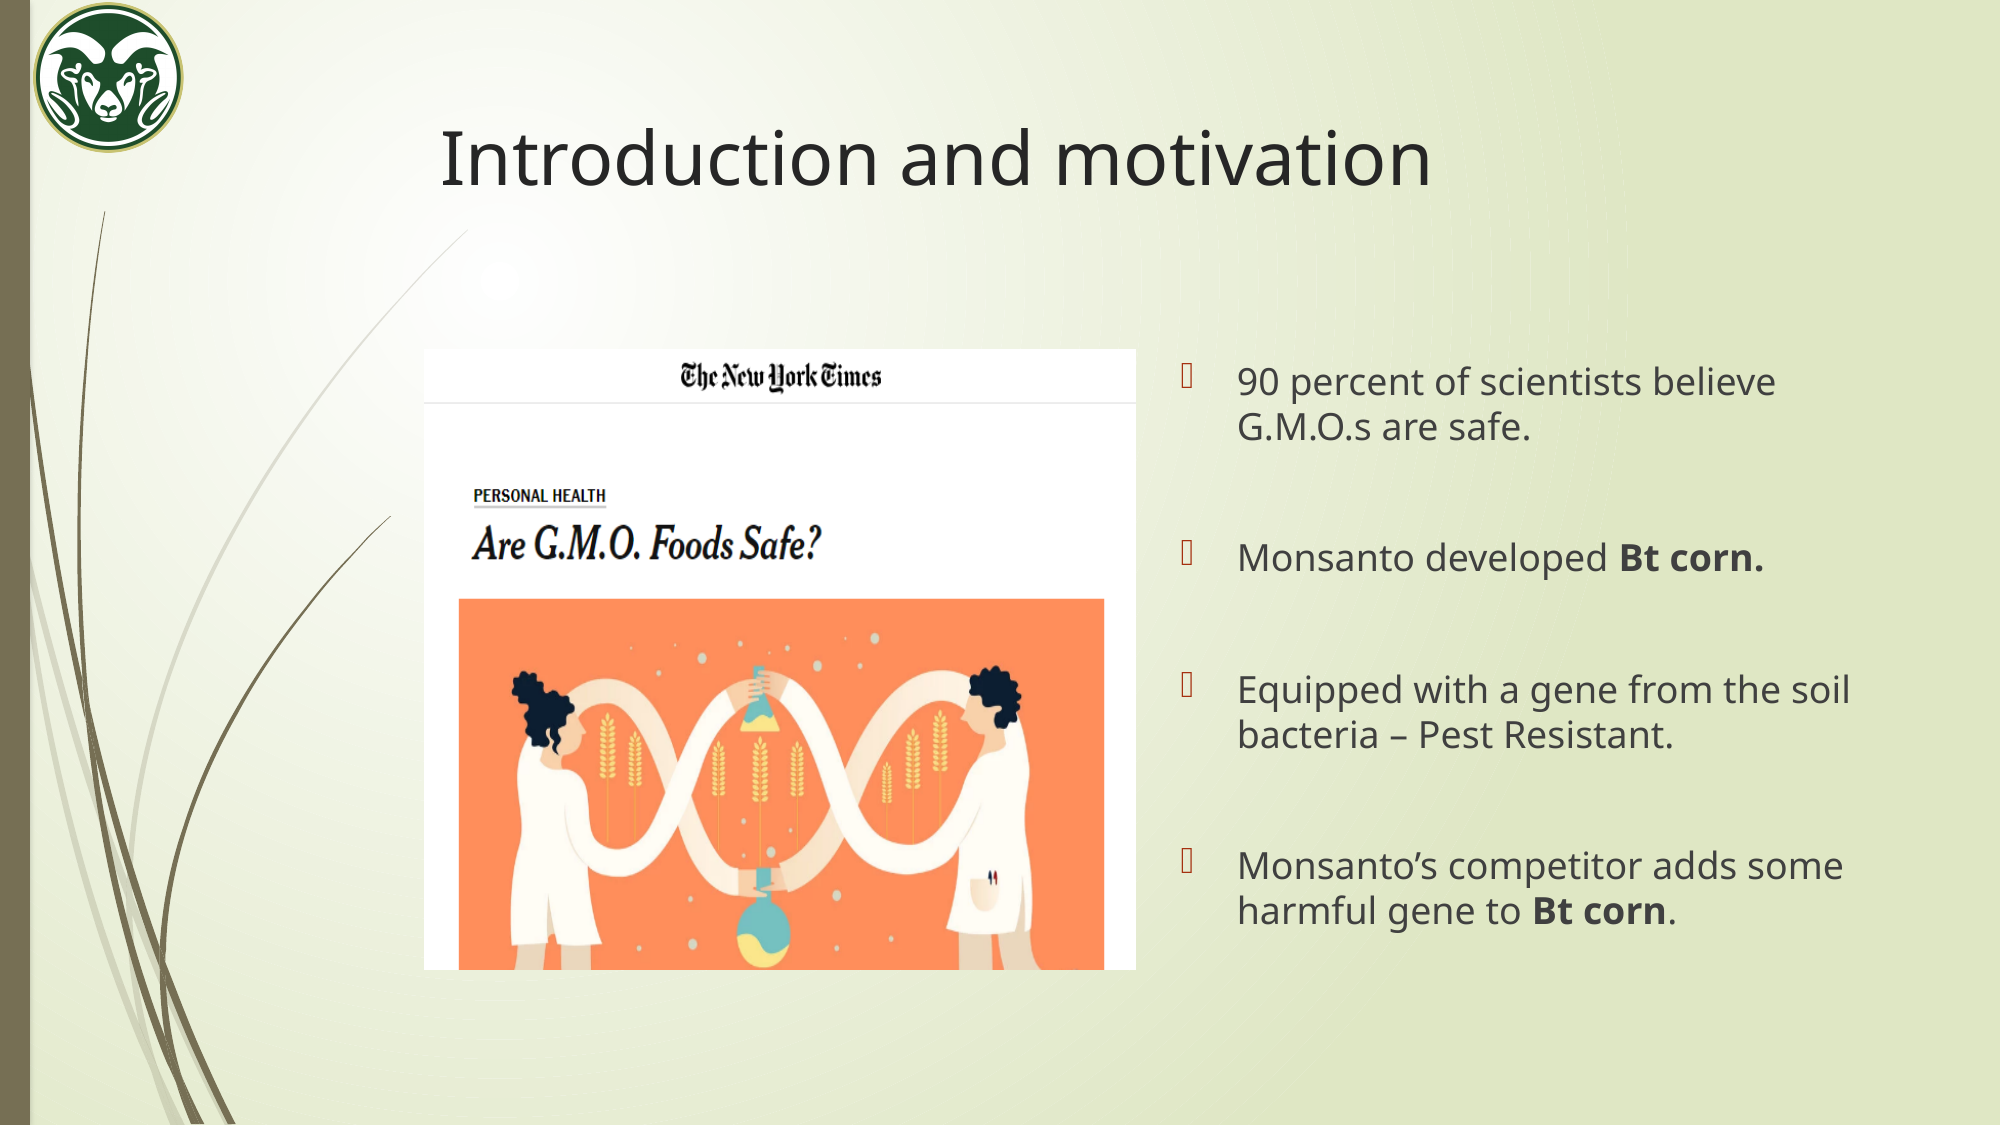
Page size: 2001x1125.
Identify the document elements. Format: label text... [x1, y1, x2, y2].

picture [424, 349, 1137, 970]
list 90 percent of scientists believe G.M.O.s are safe. Monsanto developed Bt corn. Equipped with a gene from the soil bacteria – Pest Resistant. Monsanto’s competitor adds some harmful gene to Bt corn. [1165, 350, 1888, 970]
picture [33, 2, 184, 153]
title Introduction and motivation [425, 102, 1888, 313]
